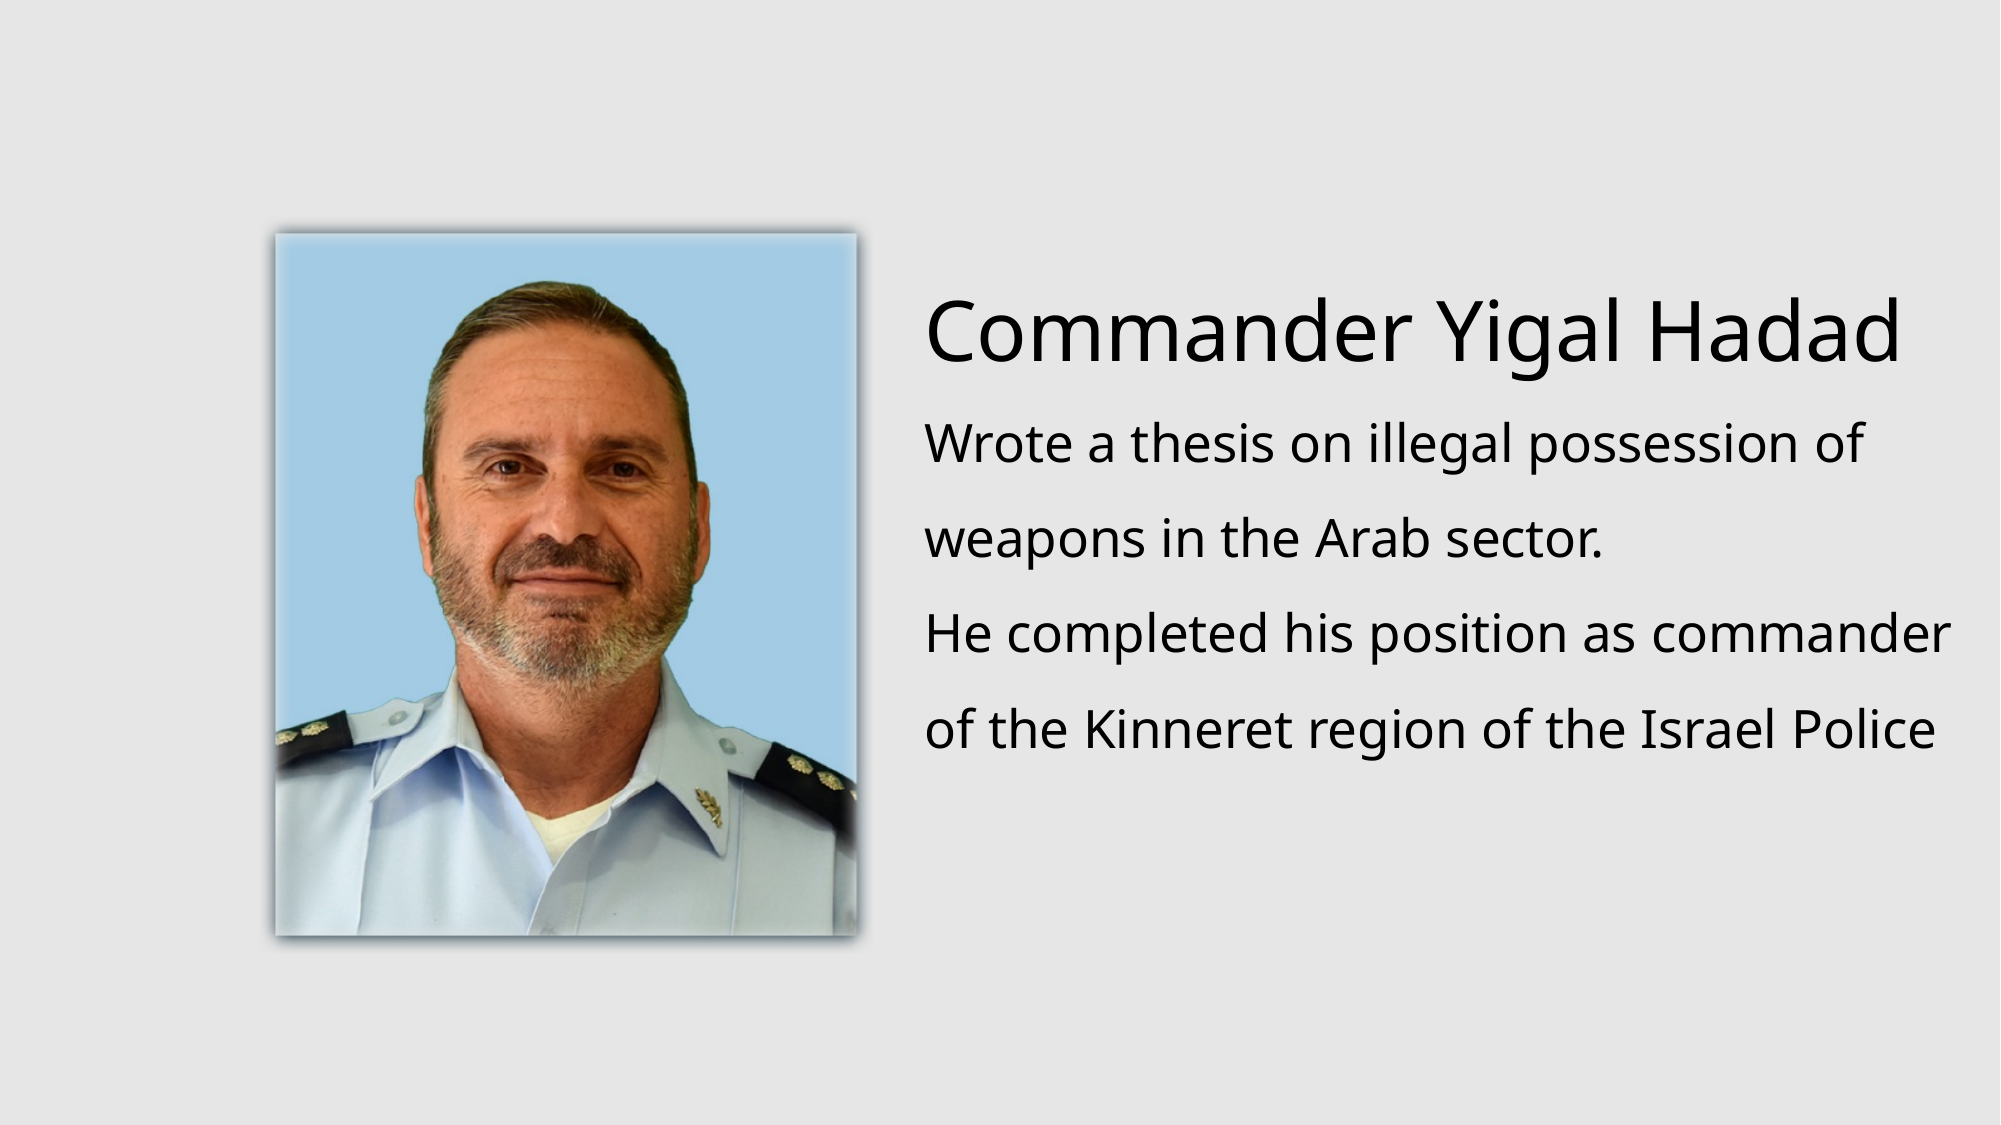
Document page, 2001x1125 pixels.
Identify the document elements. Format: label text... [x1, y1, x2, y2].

title Commander Yigal Hadad Wrote a thesis on illegal possession of weapons in the Arab sector. He completed his position as commander of the Kinneret region of the Israel Police [909, 187, 1970, 799]
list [258, 216, 874, 954]
